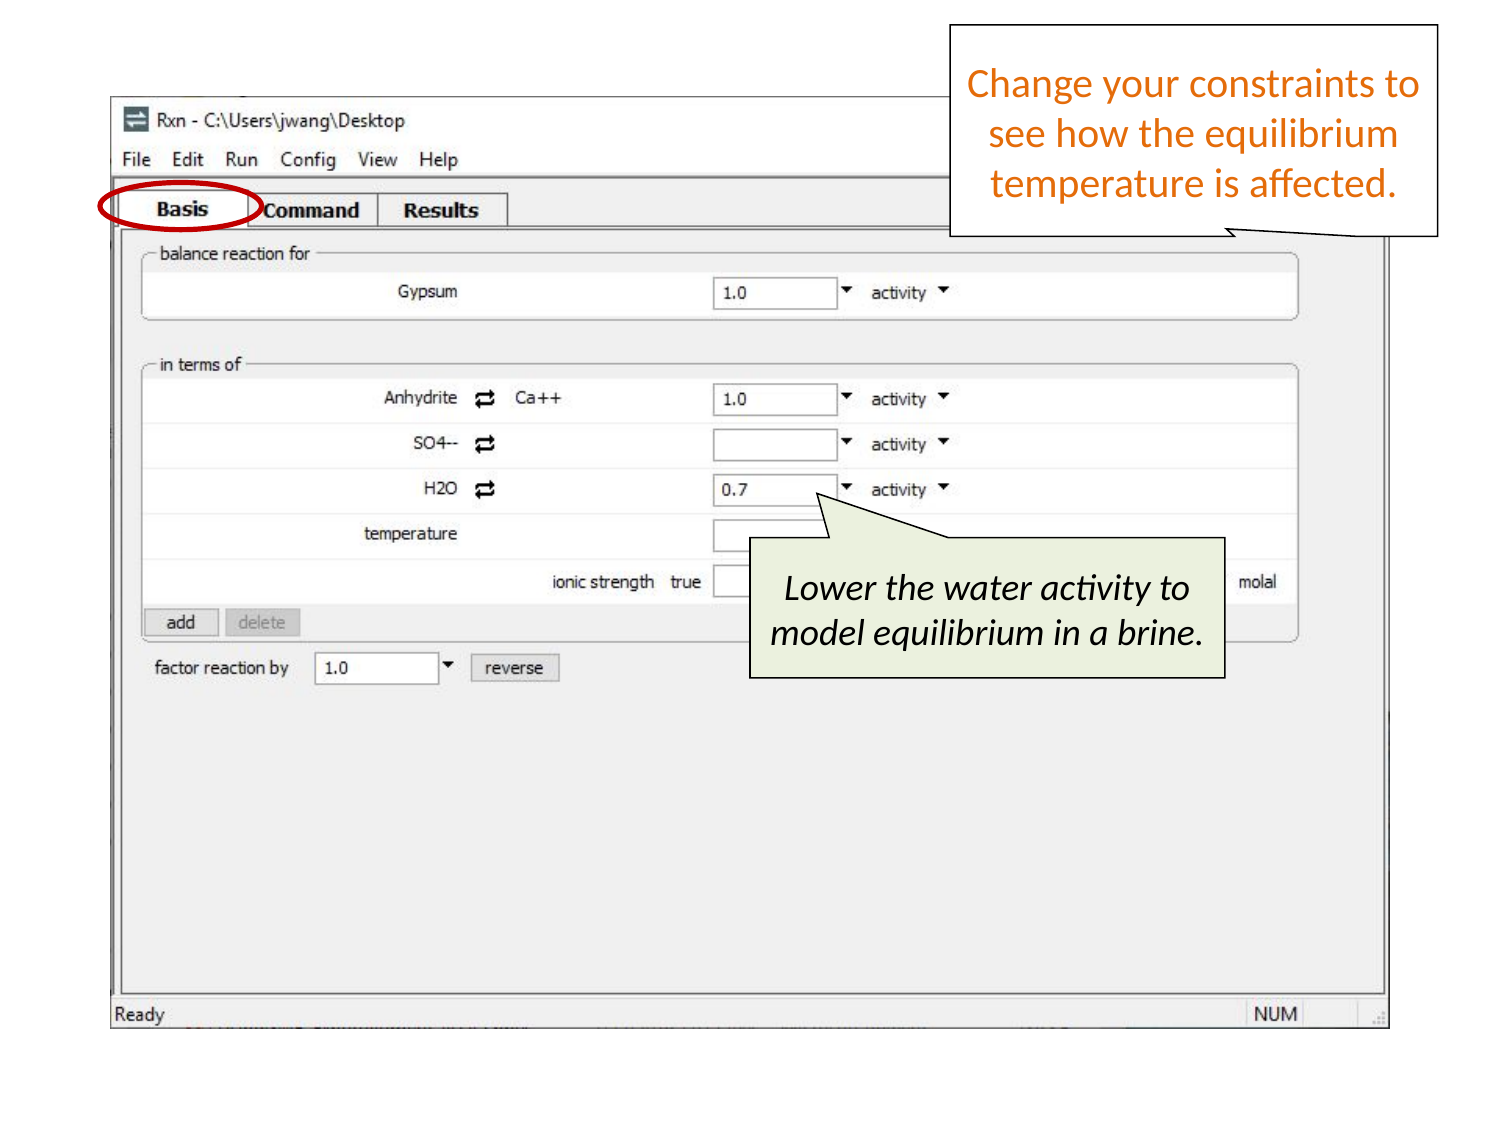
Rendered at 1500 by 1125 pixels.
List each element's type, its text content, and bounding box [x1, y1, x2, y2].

text_box [97, 196, 104, 217]
text_box Change your constraints to see how the equilibrium temperature is affected. [950, 24, 1438, 237]
picture [109, 95, 1391, 1030]
